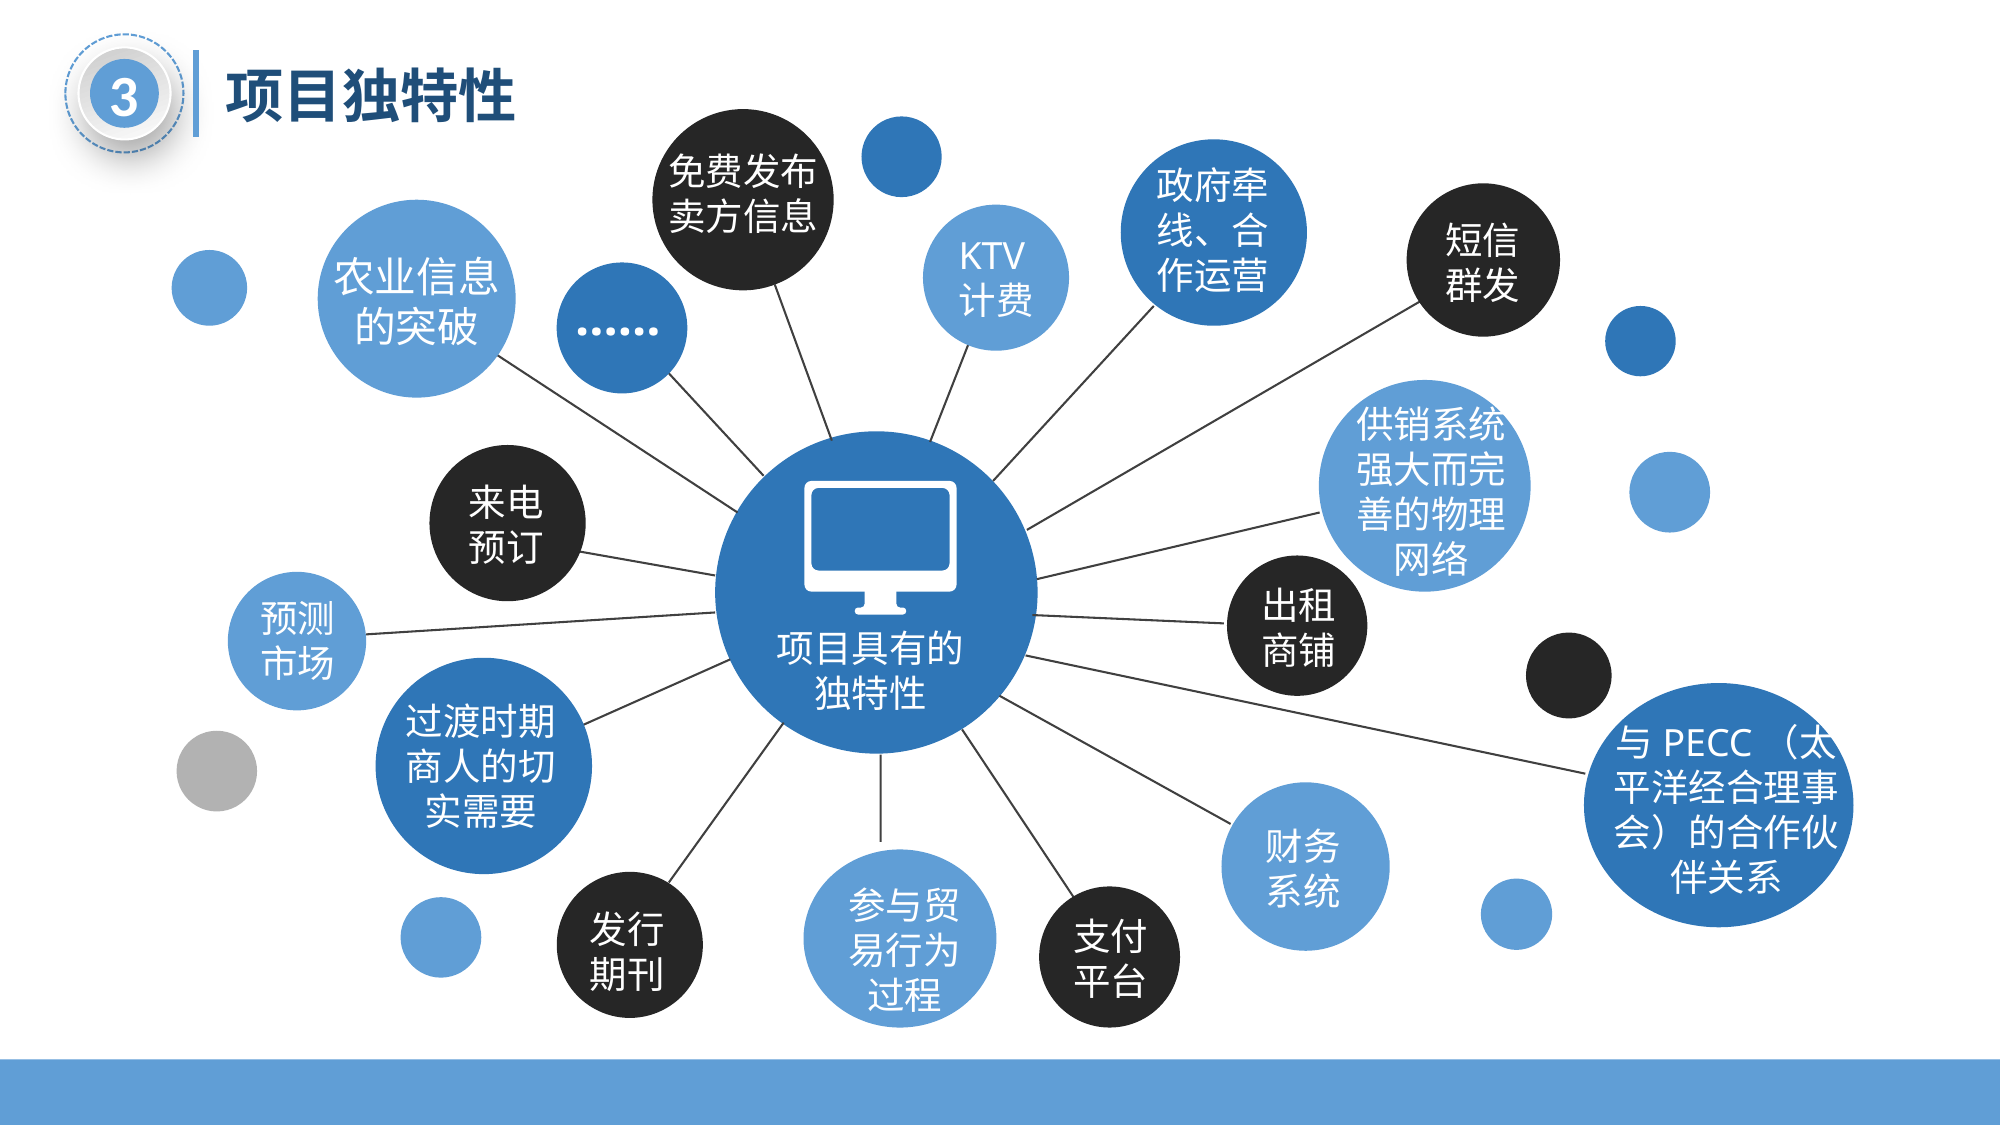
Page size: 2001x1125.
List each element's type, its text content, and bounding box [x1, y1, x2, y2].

text_box [171, 249, 248, 326]
text_box [715, 431, 1038, 704]
text_box 项目独特性 [211, 51, 532, 137]
text_box [176, 730, 258, 812]
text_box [317, 199, 516, 398]
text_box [556, 871, 703, 1018]
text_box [1318, 379, 1534, 592]
text_box [1480, 878, 1553, 950]
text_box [922, 204, 1070, 351]
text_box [375, 657, 593, 875]
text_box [227, 571, 367, 711]
text_box [1629, 451, 1711, 533]
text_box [1039, 886, 1181, 1028]
text_box [780, 722, 973, 754]
text_box [1525, 632, 1612, 719]
text_box [0, 1058, 2000, 1125]
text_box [652, 109, 834, 291]
text_box 项目具有的独特性 [748, 617, 993, 722]
text_box [861, 116, 942, 198]
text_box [804, 480, 957, 615]
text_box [1226, 555, 1368, 696]
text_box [1221, 782, 1390, 951]
text_box [193, 50, 199, 137]
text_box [1583, 682, 1854, 928]
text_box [551, 262, 688, 394]
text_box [1120, 139, 1307, 326]
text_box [1406, 183, 1561, 337]
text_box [65, 34, 184, 153]
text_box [429, 444, 586, 602]
text_box [1605, 305, 1676, 377]
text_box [803, 849, 997, 1028]
text_box [400, 897, 482, 978]
